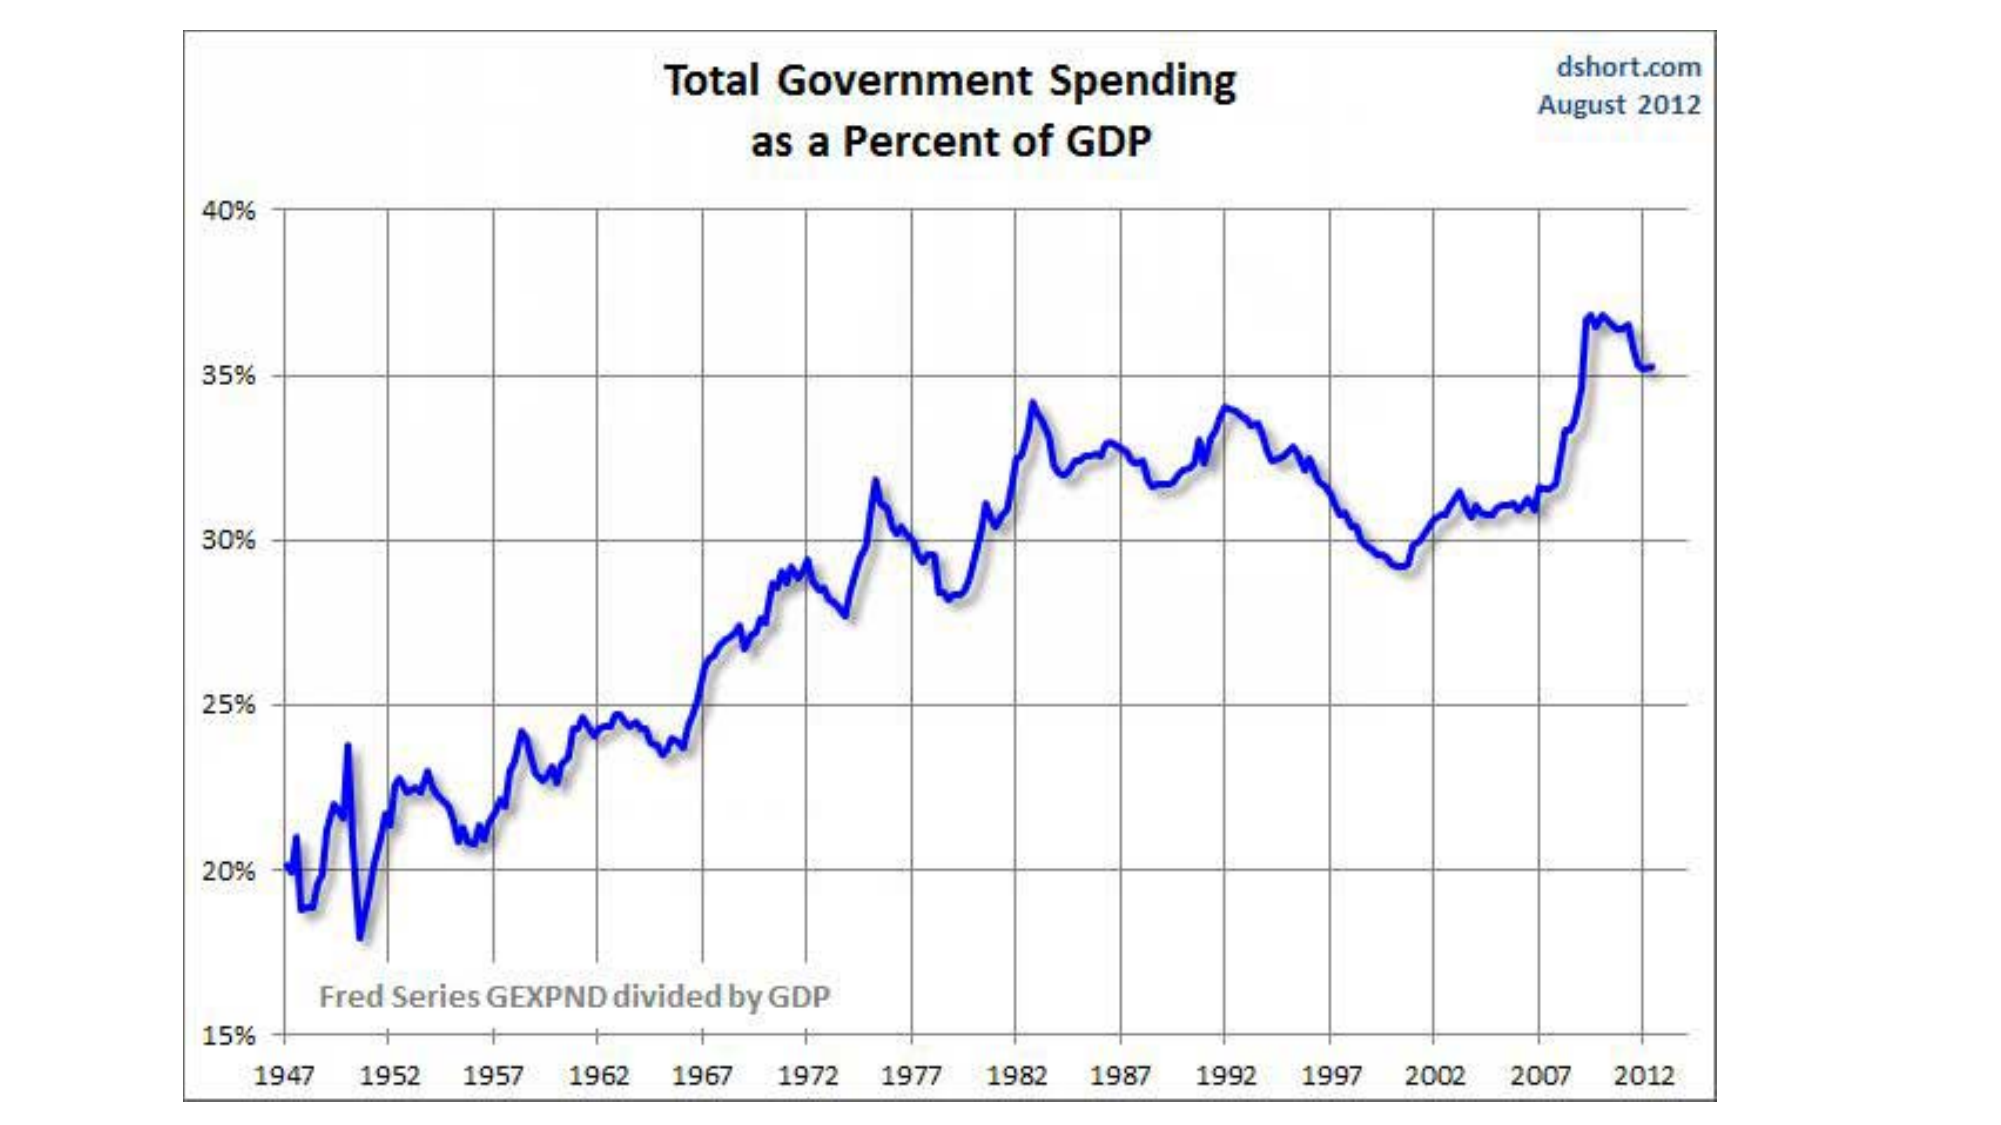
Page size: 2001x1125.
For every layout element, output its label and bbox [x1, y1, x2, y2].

picture [183, 30, 1717, 1102]
